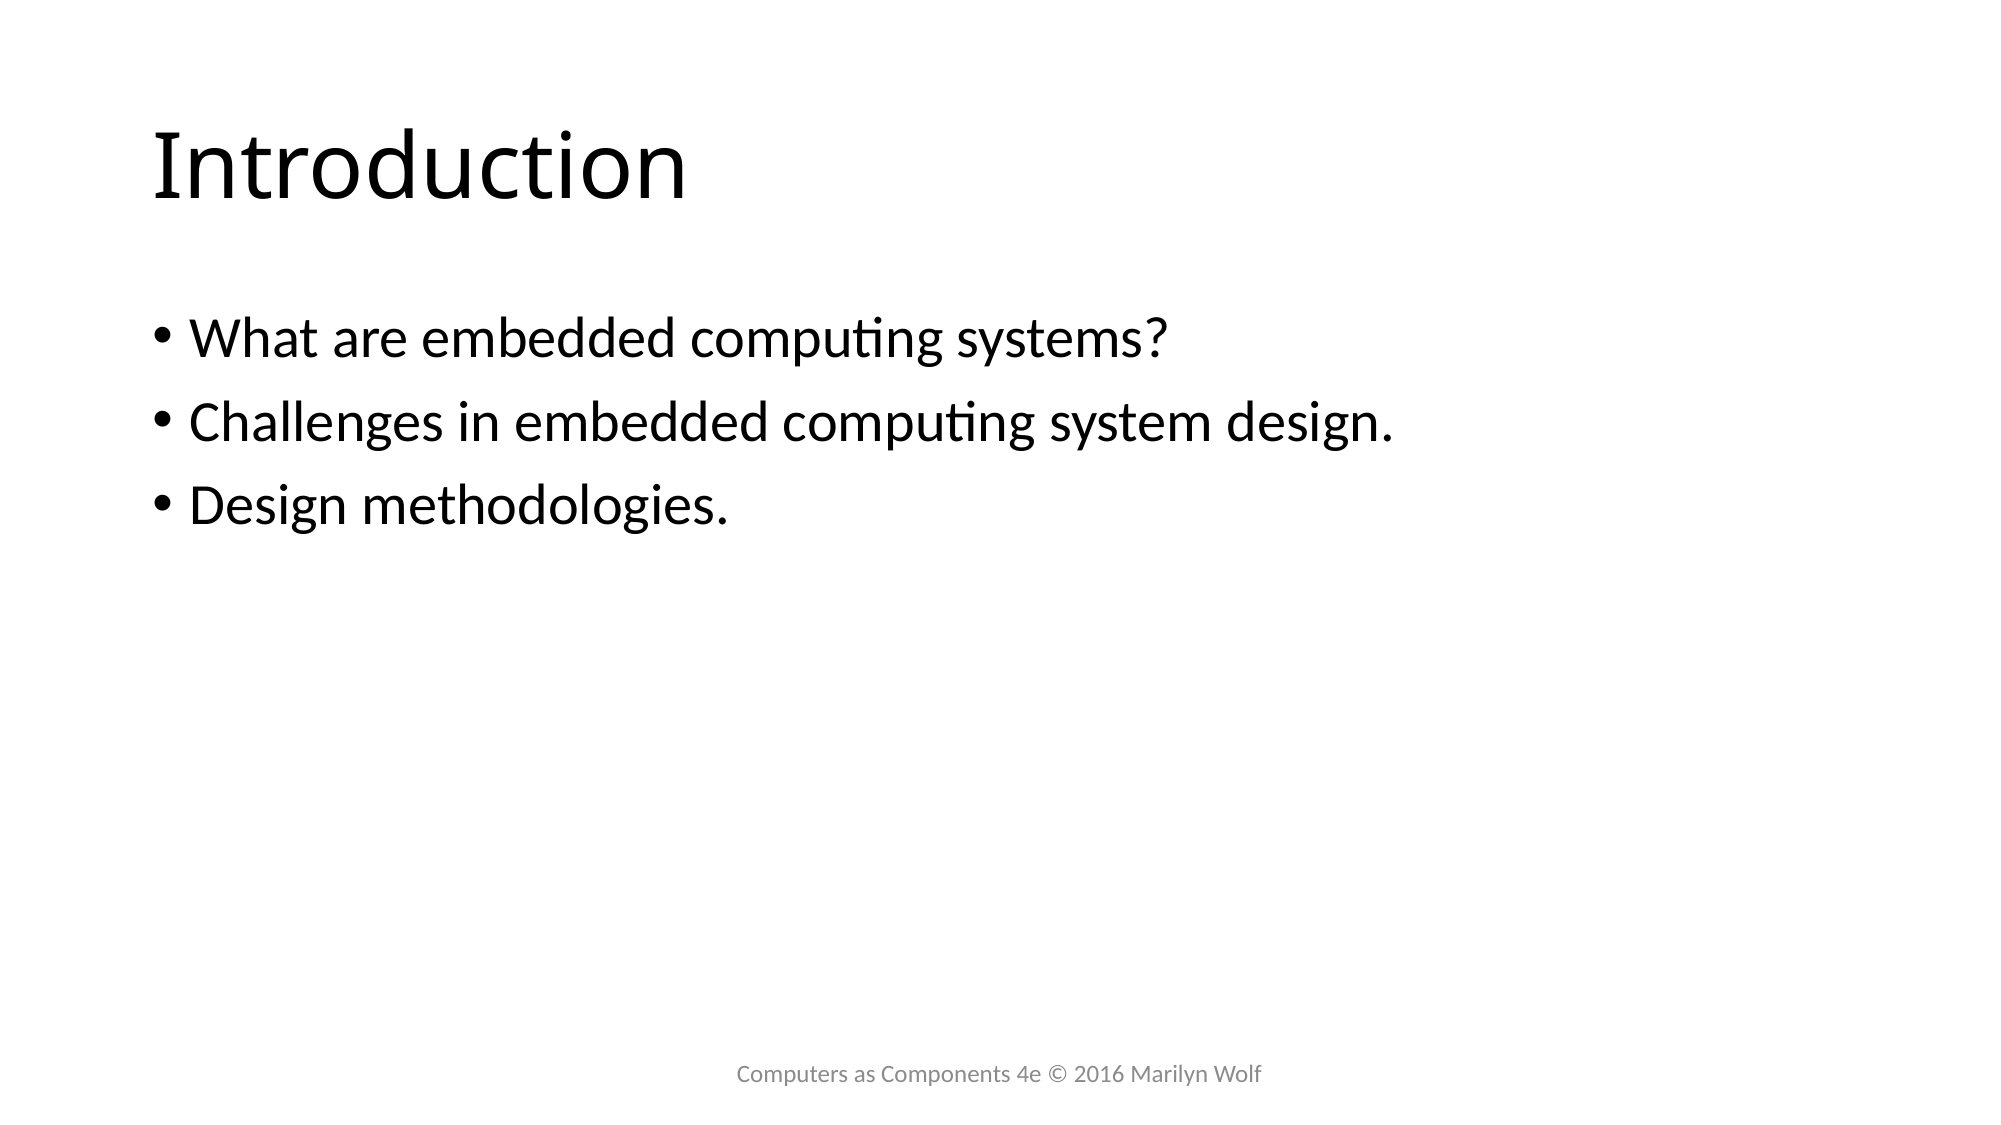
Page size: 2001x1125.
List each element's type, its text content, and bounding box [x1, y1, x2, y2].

footer Computers as Components 4e © 2016 Marilyn Wolf [662, 1042, 1338, 1103]
title Introduction [137, 59, 1863, 278]
list What are embedded computing systems? Challenges in embedded computing system design. Design methodologies. [137, 299, 1863, 1014]
